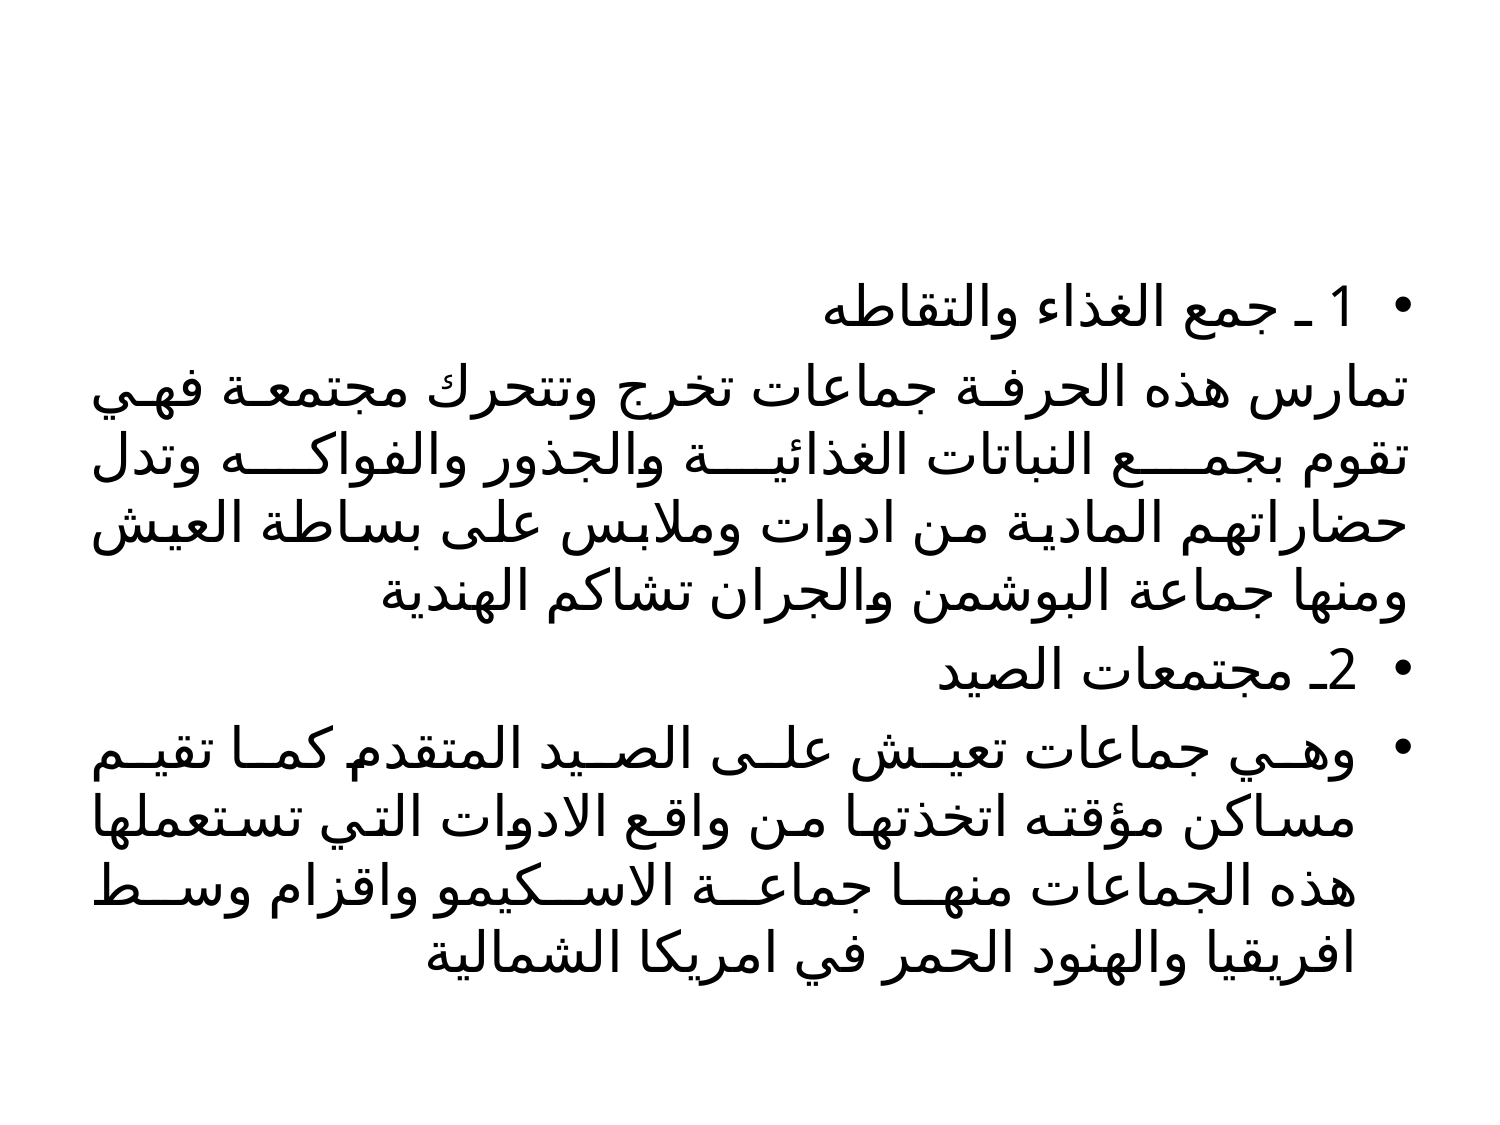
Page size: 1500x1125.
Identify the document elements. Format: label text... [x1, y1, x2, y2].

list 1 ـ جمع الغذاء والتقاطه تمارس هذه الحرفة جماعات تخرج وتتحرك مجتمعة فهي تقوم بجمع النباتات الغذائية والجذور والفواكه وتدل حضاراتهم المادية من ادوات وملابس على بساطة العيش ومنها جماعة البوشمن والجران تشاكم الهندية 2ـ مجتمعات الصيد وهي جماعات تعيش على الصيد المتقدم كما تقيم مساكن مؤقته اتخذتها من واقع الادوات التي تستعملها هذه الجماعات منها جماعة الاسكيمو واقزام وسط افريقيا والهنود الحمر في امريكا الشمالية [75, 262, 1425, 1005]
